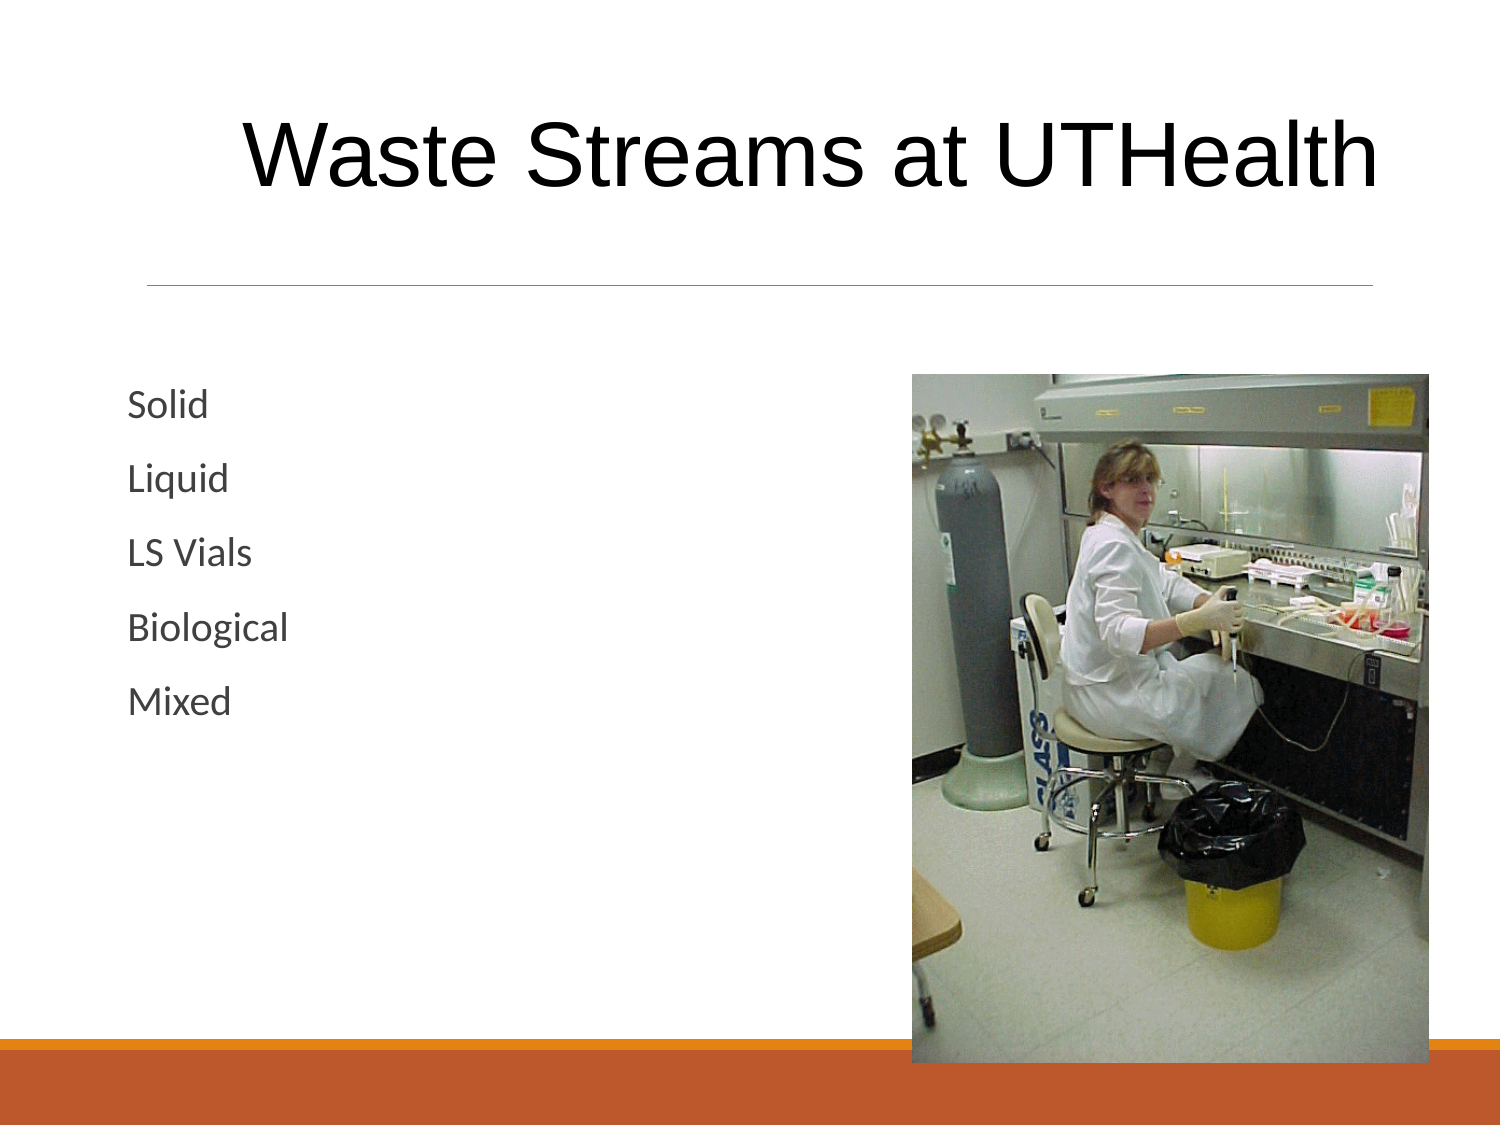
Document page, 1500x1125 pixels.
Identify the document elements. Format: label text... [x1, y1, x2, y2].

list Solid Liquid LS Vials Biological Mixed [112, 375, 800, 1025]
title [134, 47, 1373, 285]
text_box Waste Streams at UTHealth [200, 87, 1425, 213]
picture [911, 374, 1429, 1063]
